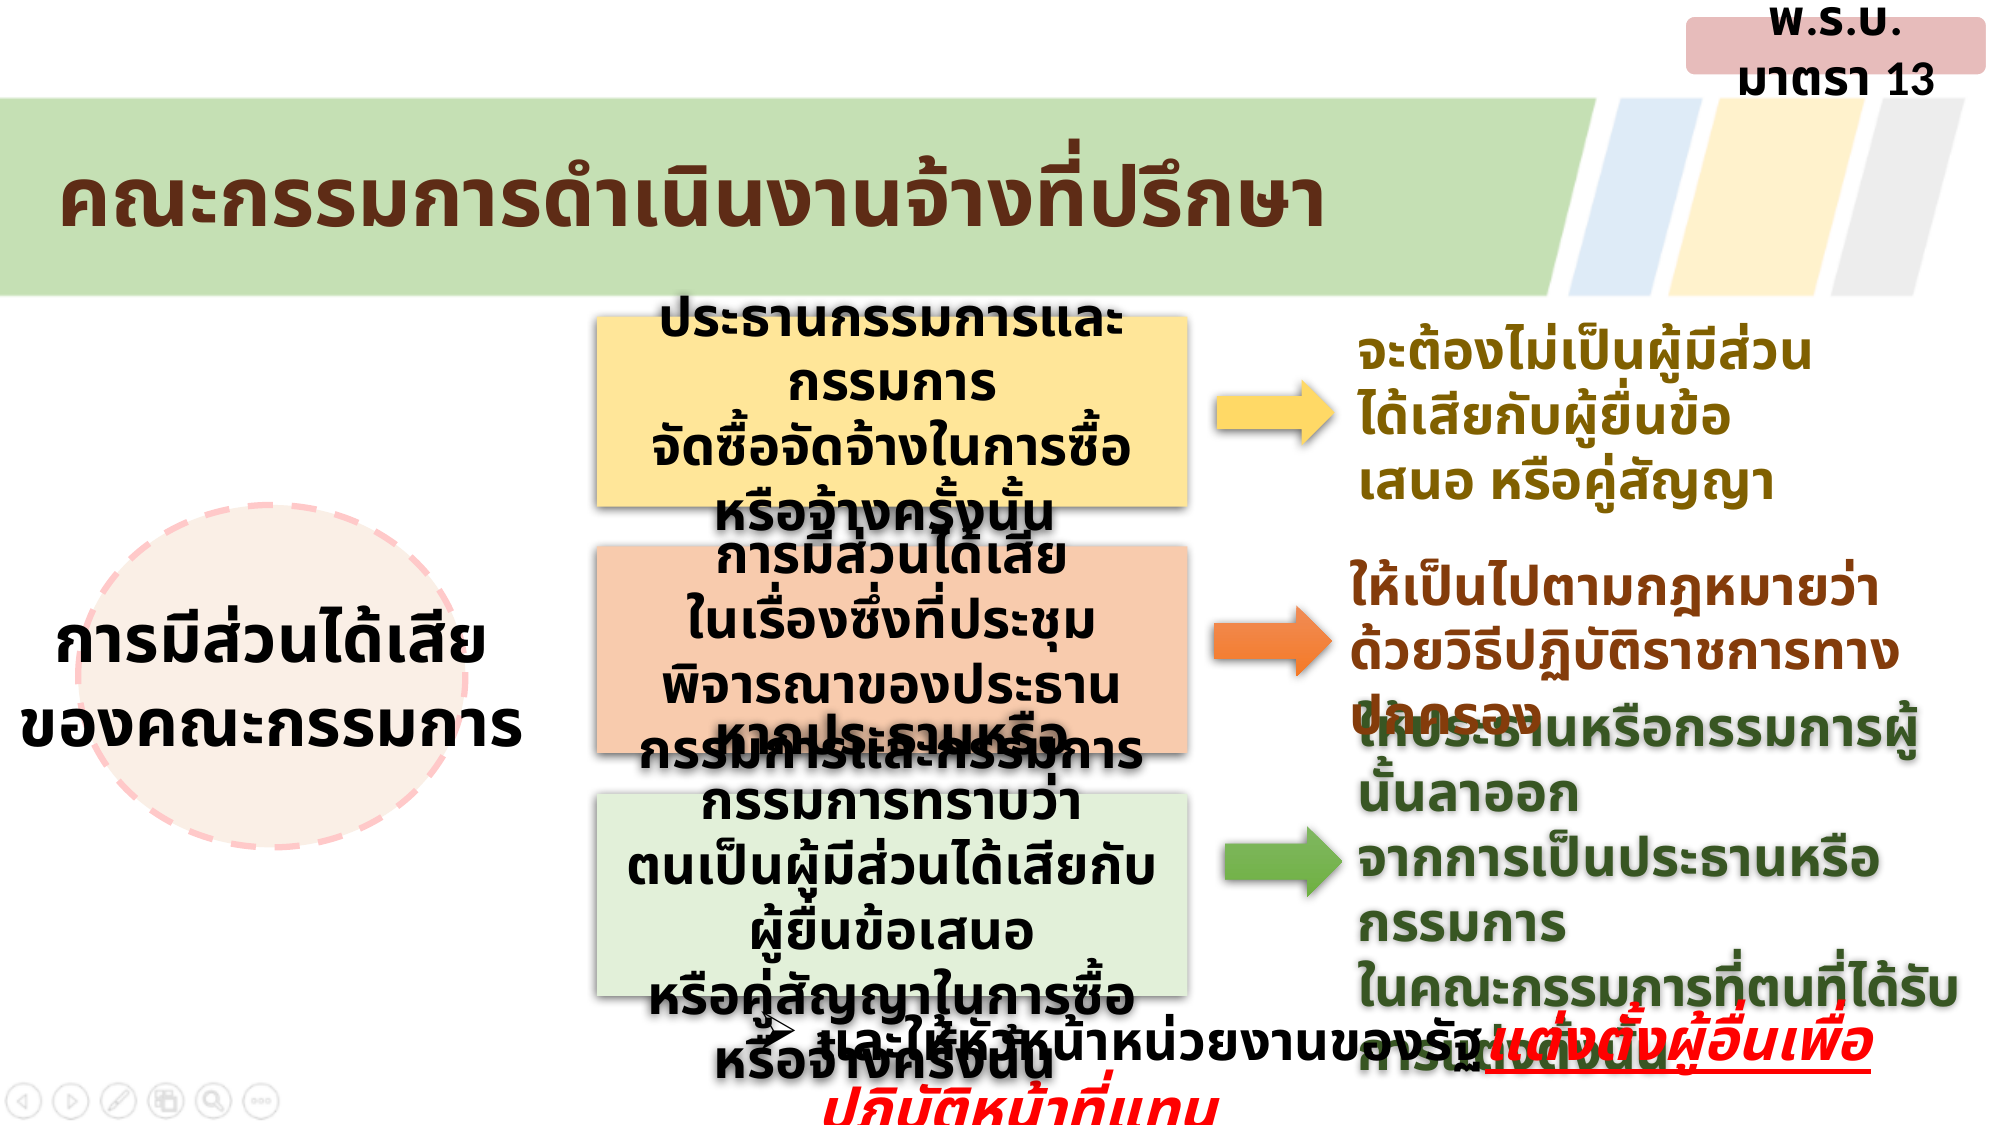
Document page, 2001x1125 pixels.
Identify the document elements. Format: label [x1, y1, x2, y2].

text_box [0, 504, 544, 848]
picture [0, 0, 2000, 1125]
text_box [596, 316, 1978, 997]
